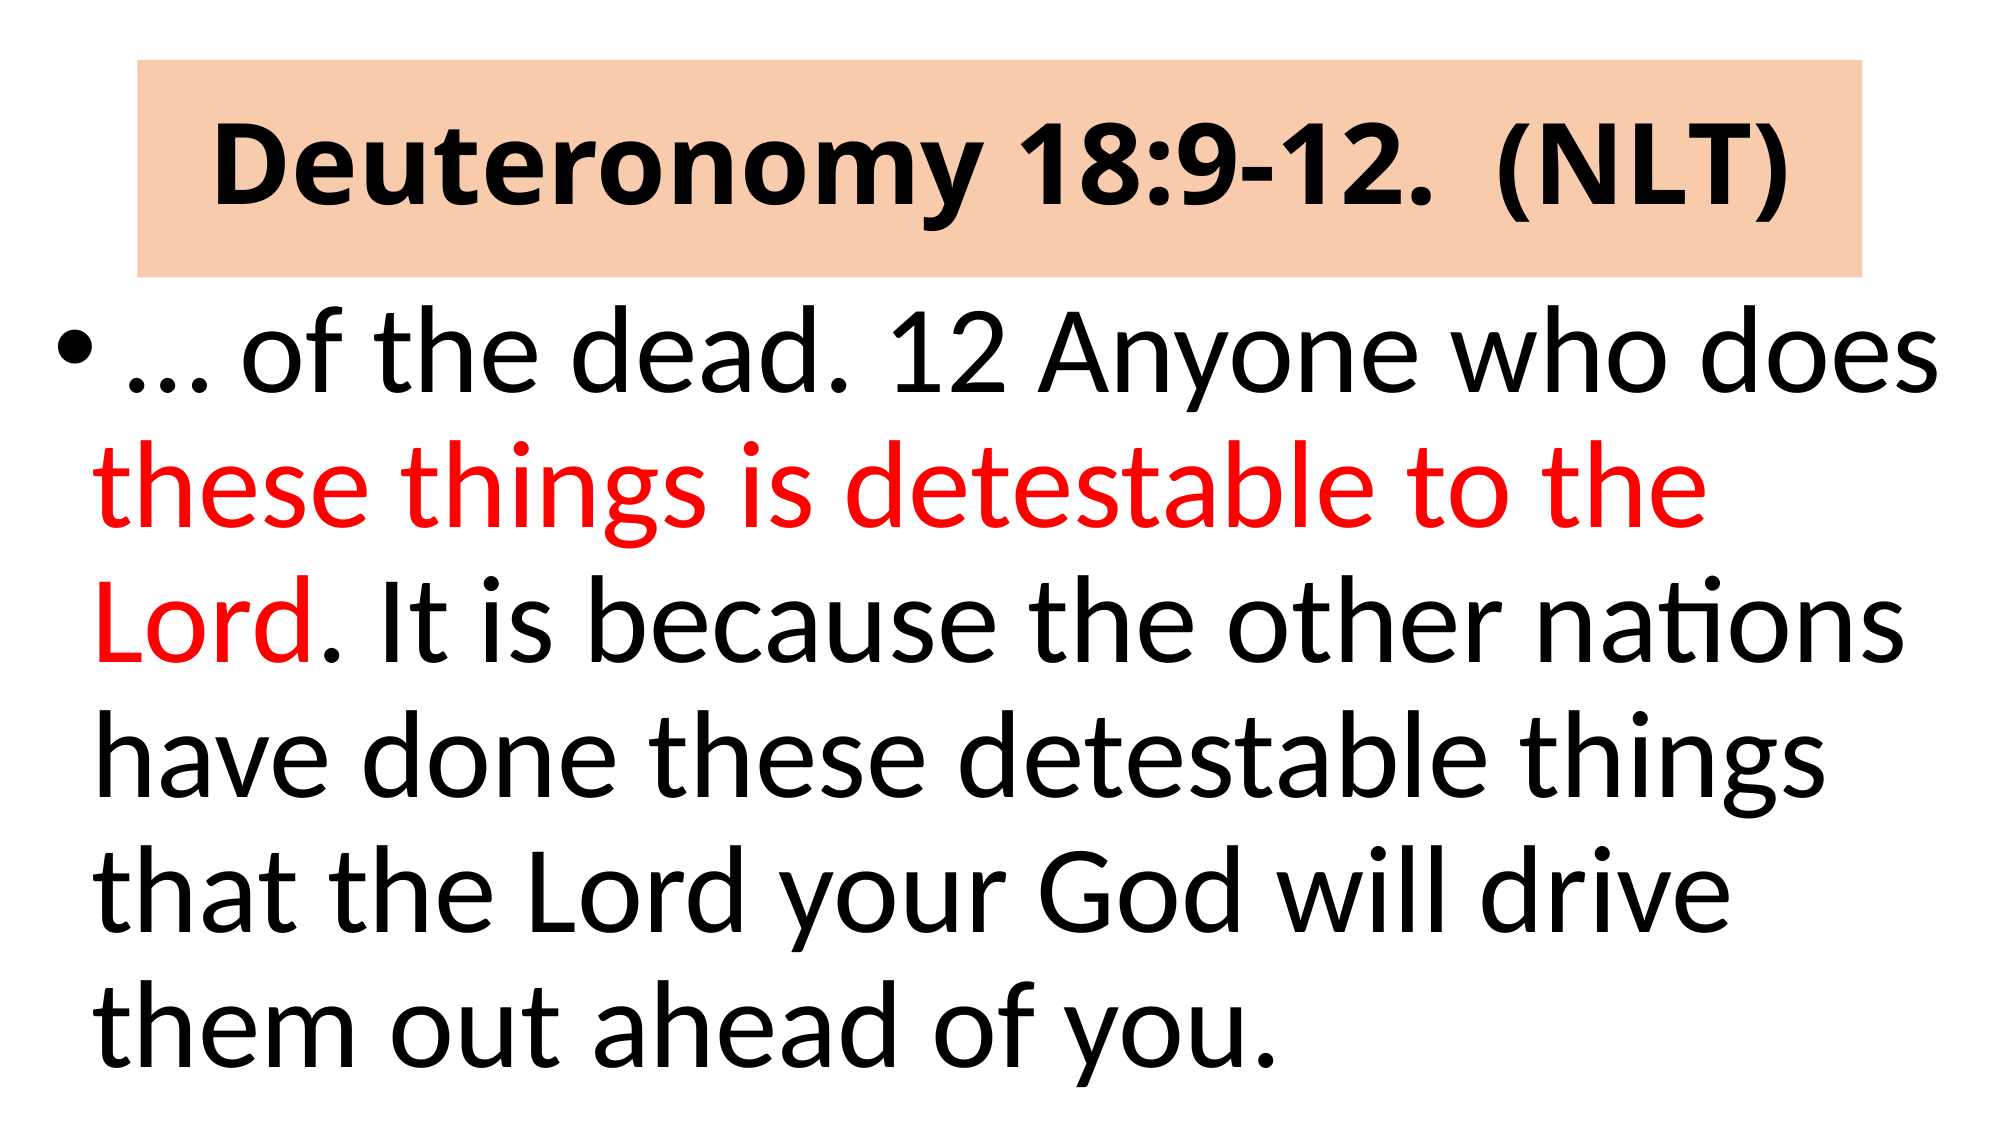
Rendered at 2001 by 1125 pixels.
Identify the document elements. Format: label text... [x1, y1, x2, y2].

title Deuteronomy 18:9-12. (NLT) [137, 59, 1863, 277]
list … of the dead. 12 Anyone who does these things is detestable to the Lord. It is because the other nations have done these detestable things that the Lord your God will drive them out ahead of you. [38, 277, 1962, 1072]
